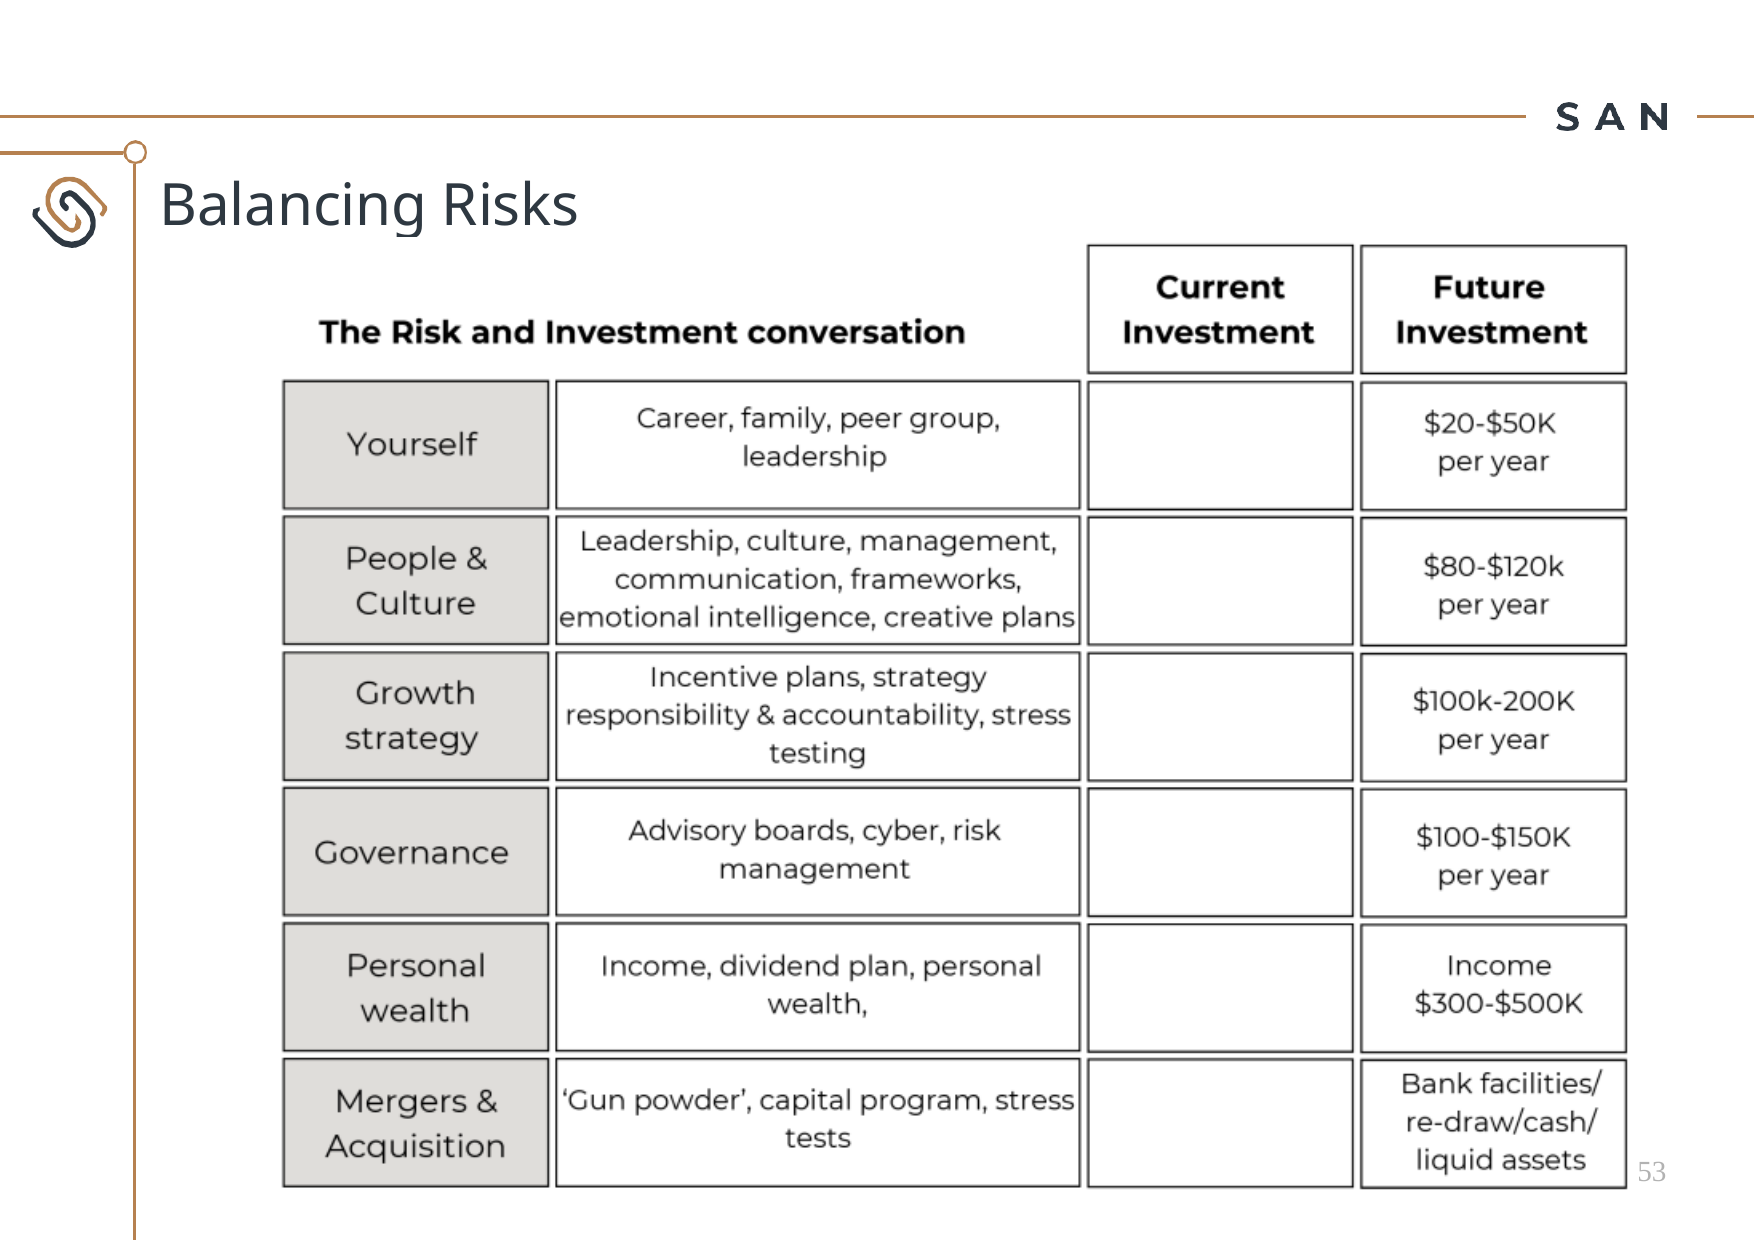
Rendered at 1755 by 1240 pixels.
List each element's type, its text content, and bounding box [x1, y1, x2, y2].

picture [1556, 102, 1579, 131]
picture [1594, 103, 1625, 130]
title Balancing Risks [157, 165, 680, 375]
picture [123, 140, 147, 164]
picture [1641, 103, 1667, 130]
picture [191, 237, 1701, 1216]
